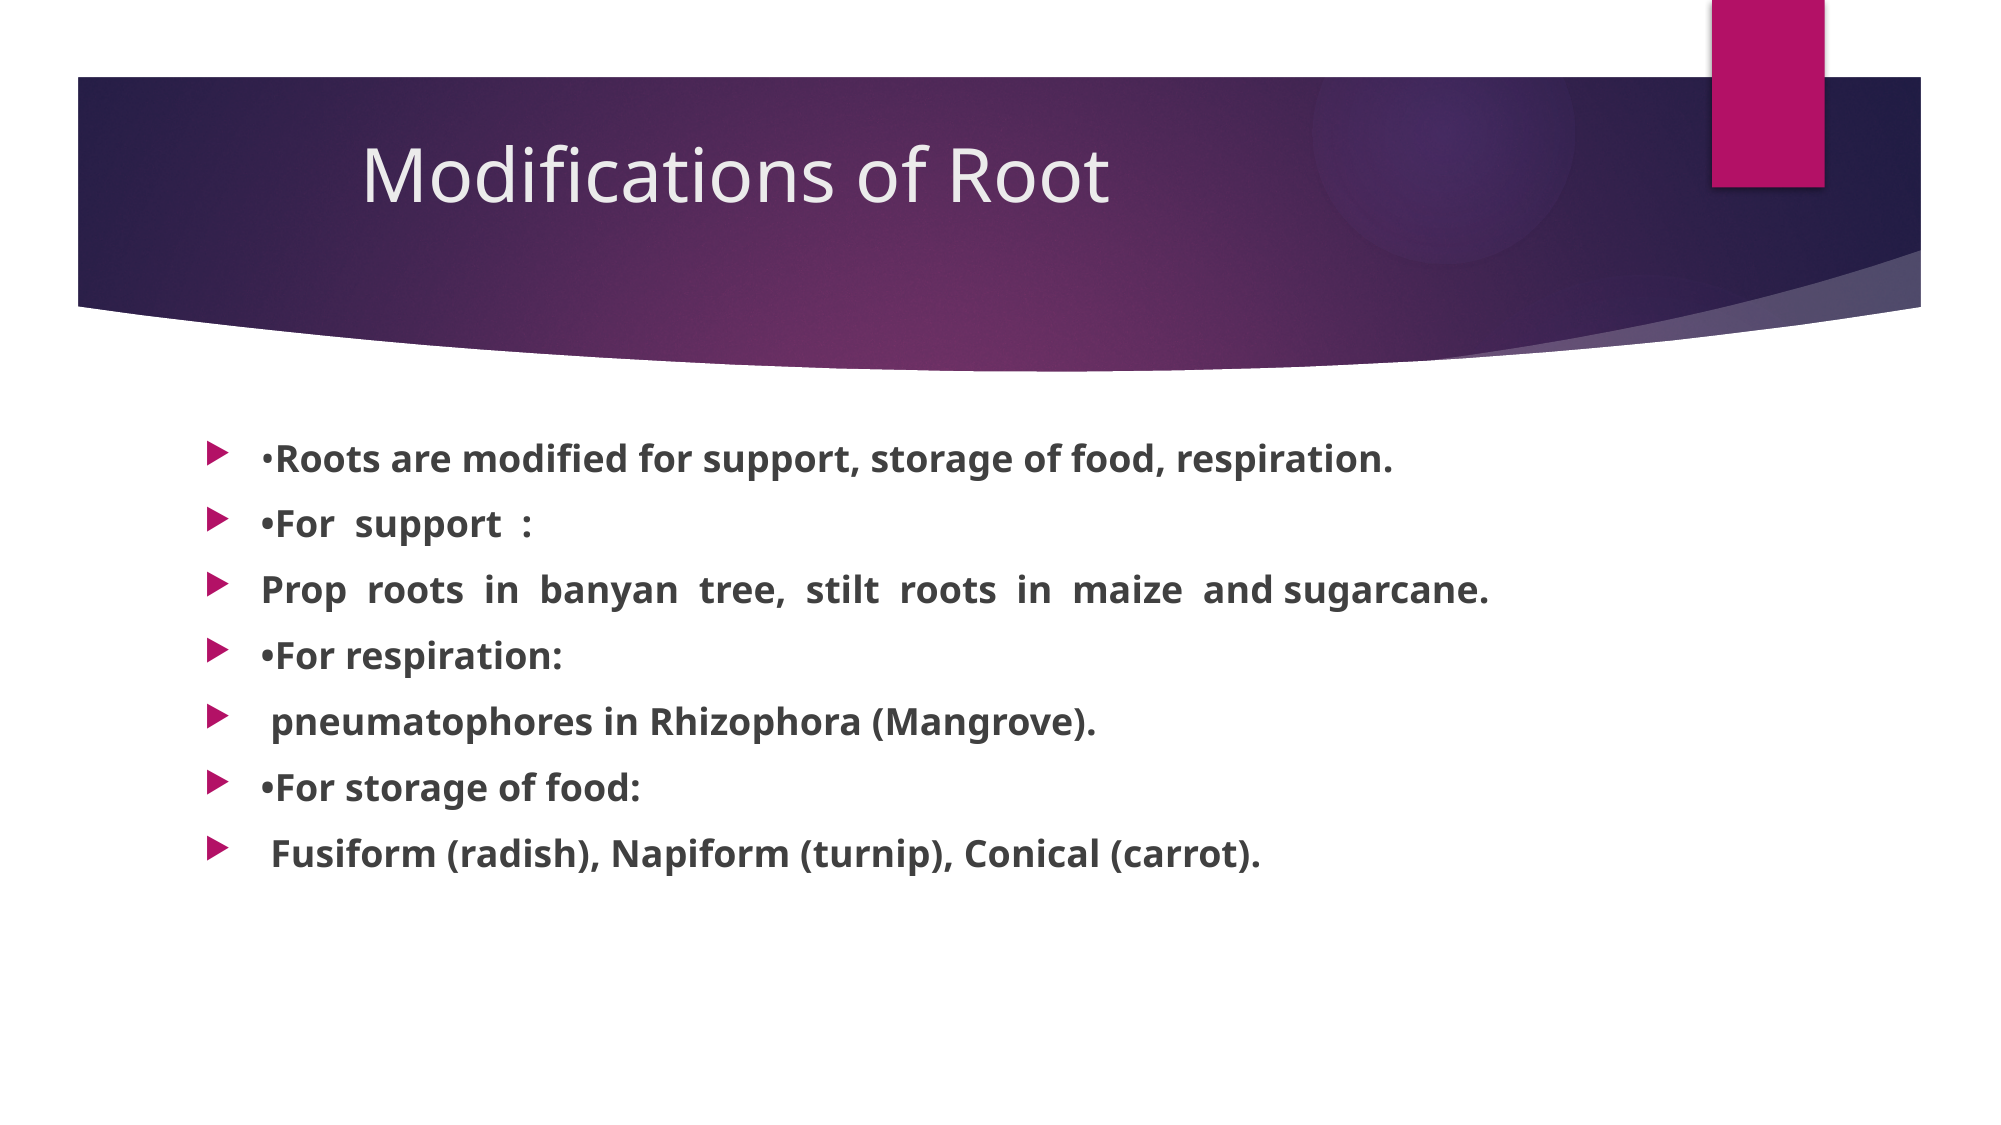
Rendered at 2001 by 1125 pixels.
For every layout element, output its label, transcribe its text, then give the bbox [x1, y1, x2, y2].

title Modifications of Root [189, 159, 1627, 276]
list •Roots are modified for support, storage of food, respiration. •For support : Prop roots in banyan tree, stilt roots in maize and sugarcane. •For respiration: pneumatophores in Rhizophora (Mangrove). •For storage of food: Fusiform (radish), Napiform (turnip), Conical (carrot). [189, 427, 1638, 988]
